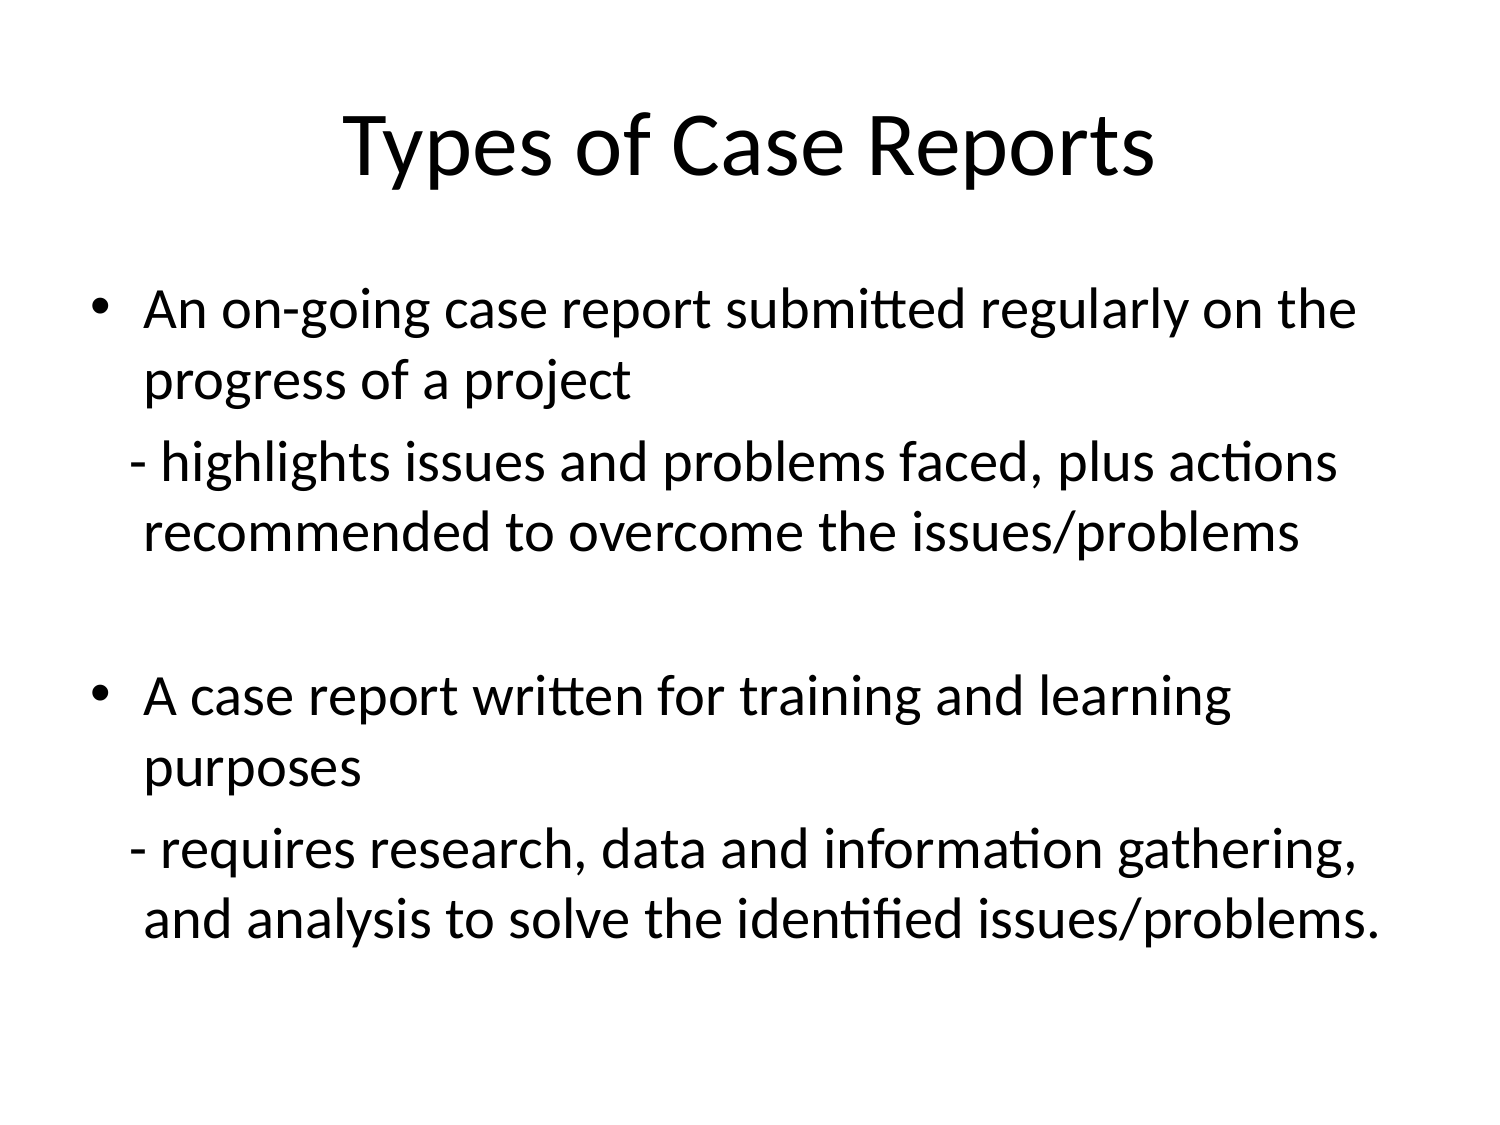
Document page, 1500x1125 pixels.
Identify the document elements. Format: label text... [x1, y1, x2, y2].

list An on-going case report submitted regularly on the progress of a project - highlights issues and problems faced, plus actions recommended to overcome the issues/problems A case report written for training and learning purposes - requires research, data and information gathering, and analysis to solve the identified issues/problems. [75, 262, 1425, 1005]
title Types of Case Reports [75, 45, 1425, 233]
